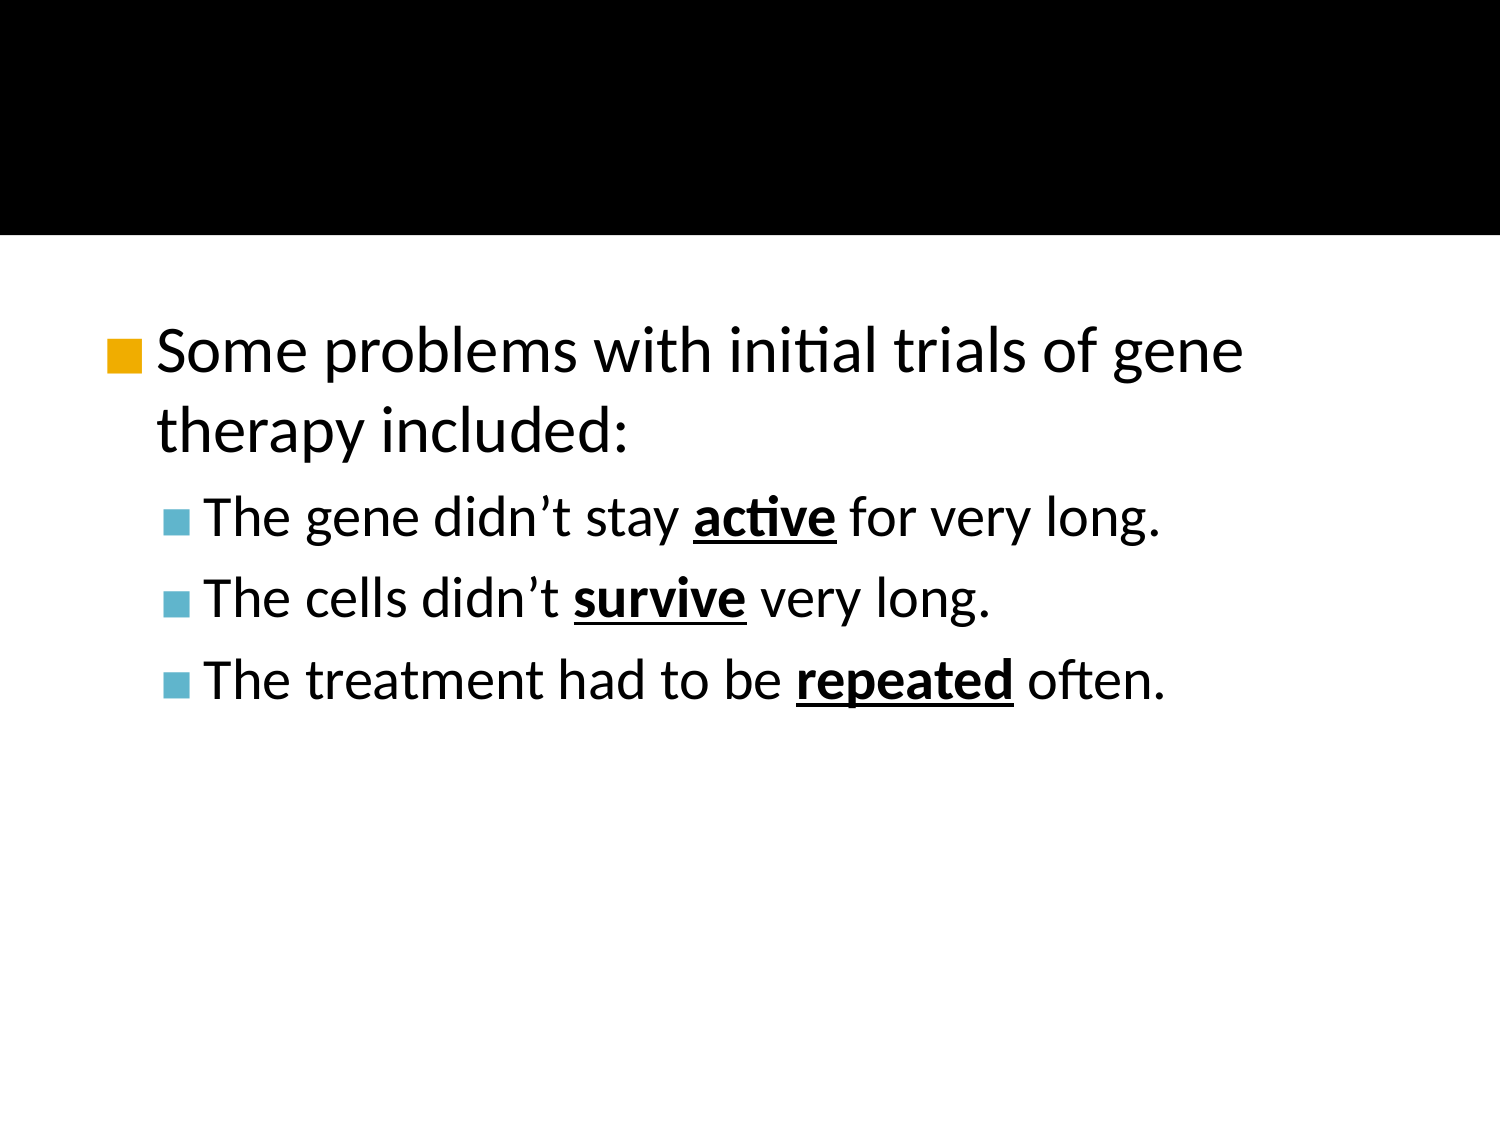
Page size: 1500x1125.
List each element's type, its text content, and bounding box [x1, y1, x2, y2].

list Some problems with initial trials of gene therapy included: The gene didn’t stay active for very long. The cells didn’t survive very long. The treatment had to be repeated often. [75, 291, 1425, 1050]
